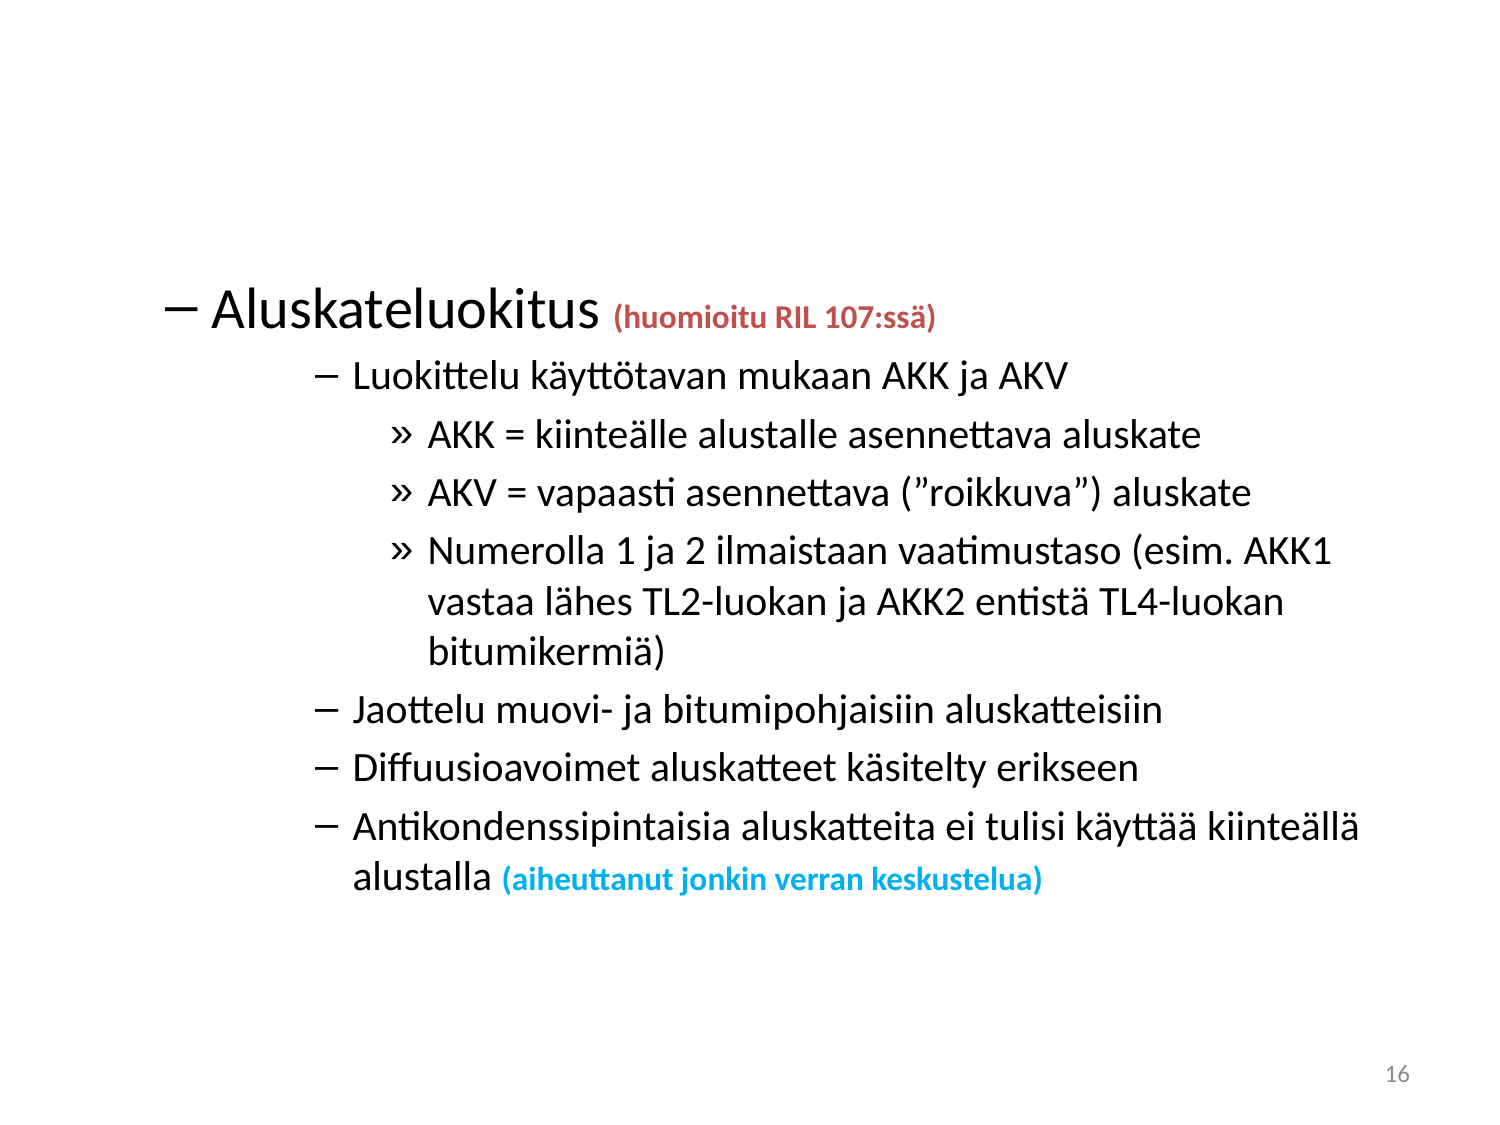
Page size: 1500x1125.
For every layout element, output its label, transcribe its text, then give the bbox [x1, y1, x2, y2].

list Aluskateluokitus (huomioitu RIL 107:ssä) Luokittelu käyttötavan mukaan AKK ja AKV AKK = kiinteälle alustalle asennettava aluskate AKV = vapaasti asennettava (”roikkuva”) aluskate Numerolla 1 ja 2 ilmaistaan vaatimustaso (esim. AKK1 vastaa lähes TL2-luokan ja AKK2 entistä TL4-luokan bitumikermiä) Jaottelu muovi- ja bitumipohjaisiin aluskatteisiin Diffuusioavoimet aluskatteet käsitelty erikseen Antikondenssipintaisia aluskatteita ei tulisi käyttää kiinteällä alustalla (aiheuttanut jonkin verran keskustelua) [75, 262, 1425, 1005]
slide_number 16 [1074, 1042, 1425, 1103]
